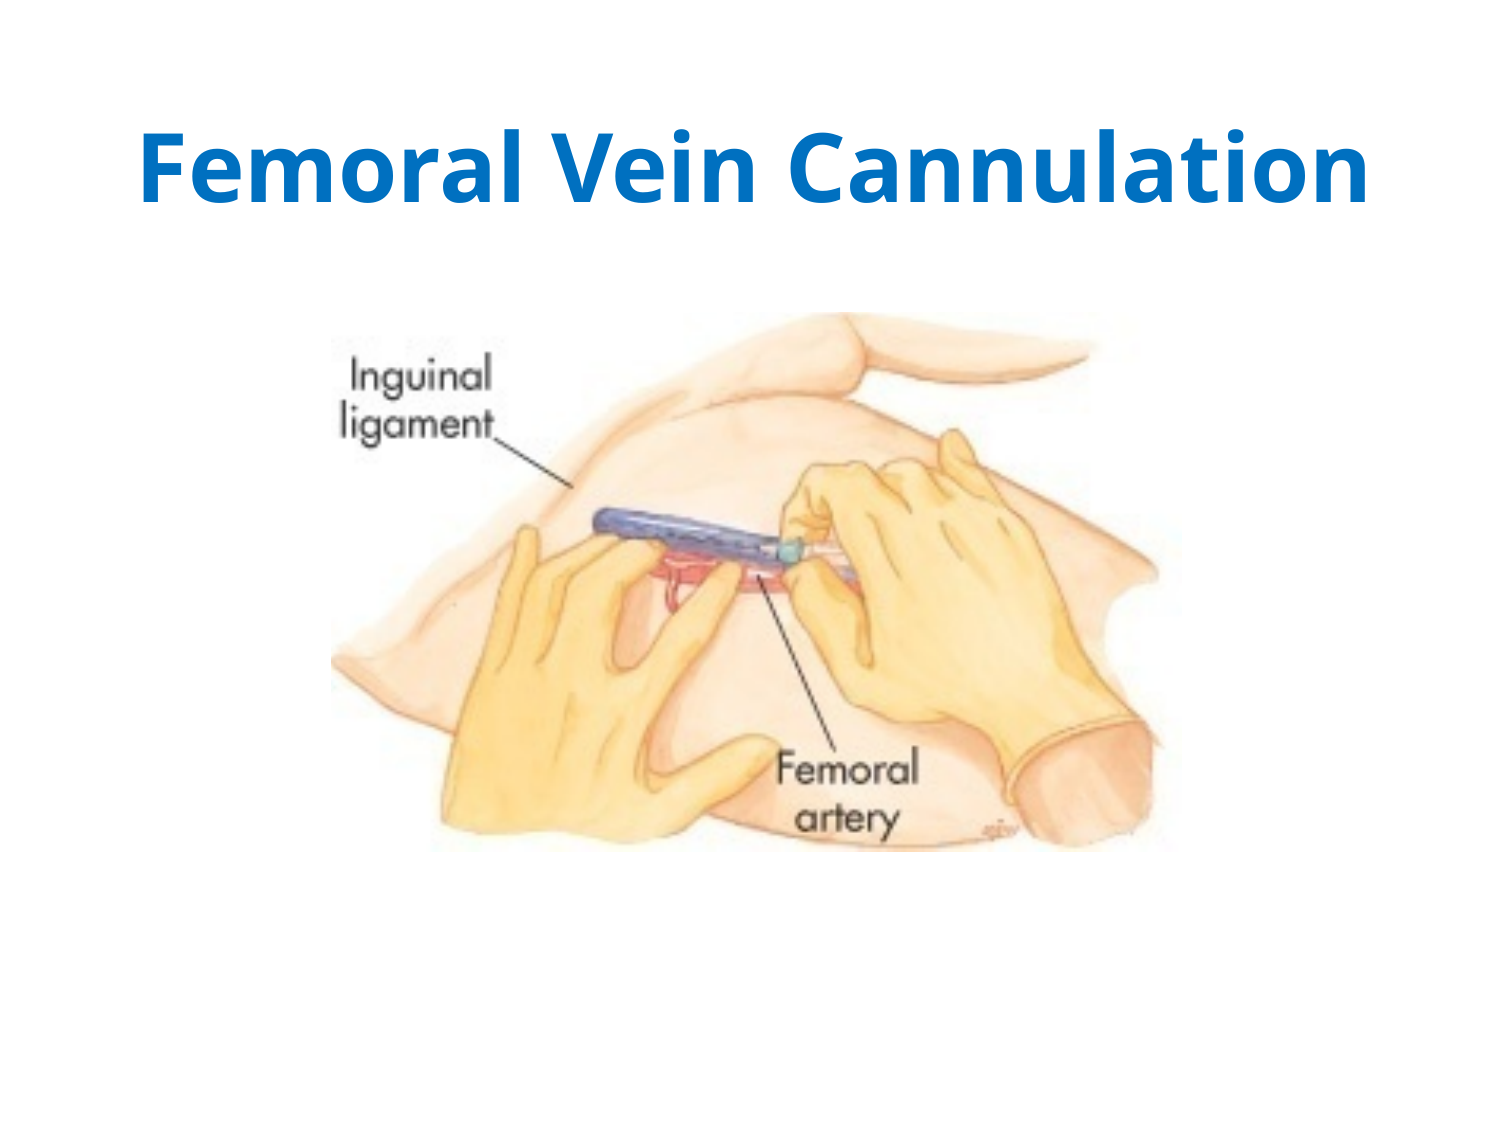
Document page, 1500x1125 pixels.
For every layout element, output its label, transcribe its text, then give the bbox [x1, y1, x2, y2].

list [330, 312, 1182, 853]
title Femoral Vein Cannulation [75, 41, 1425, 230]
